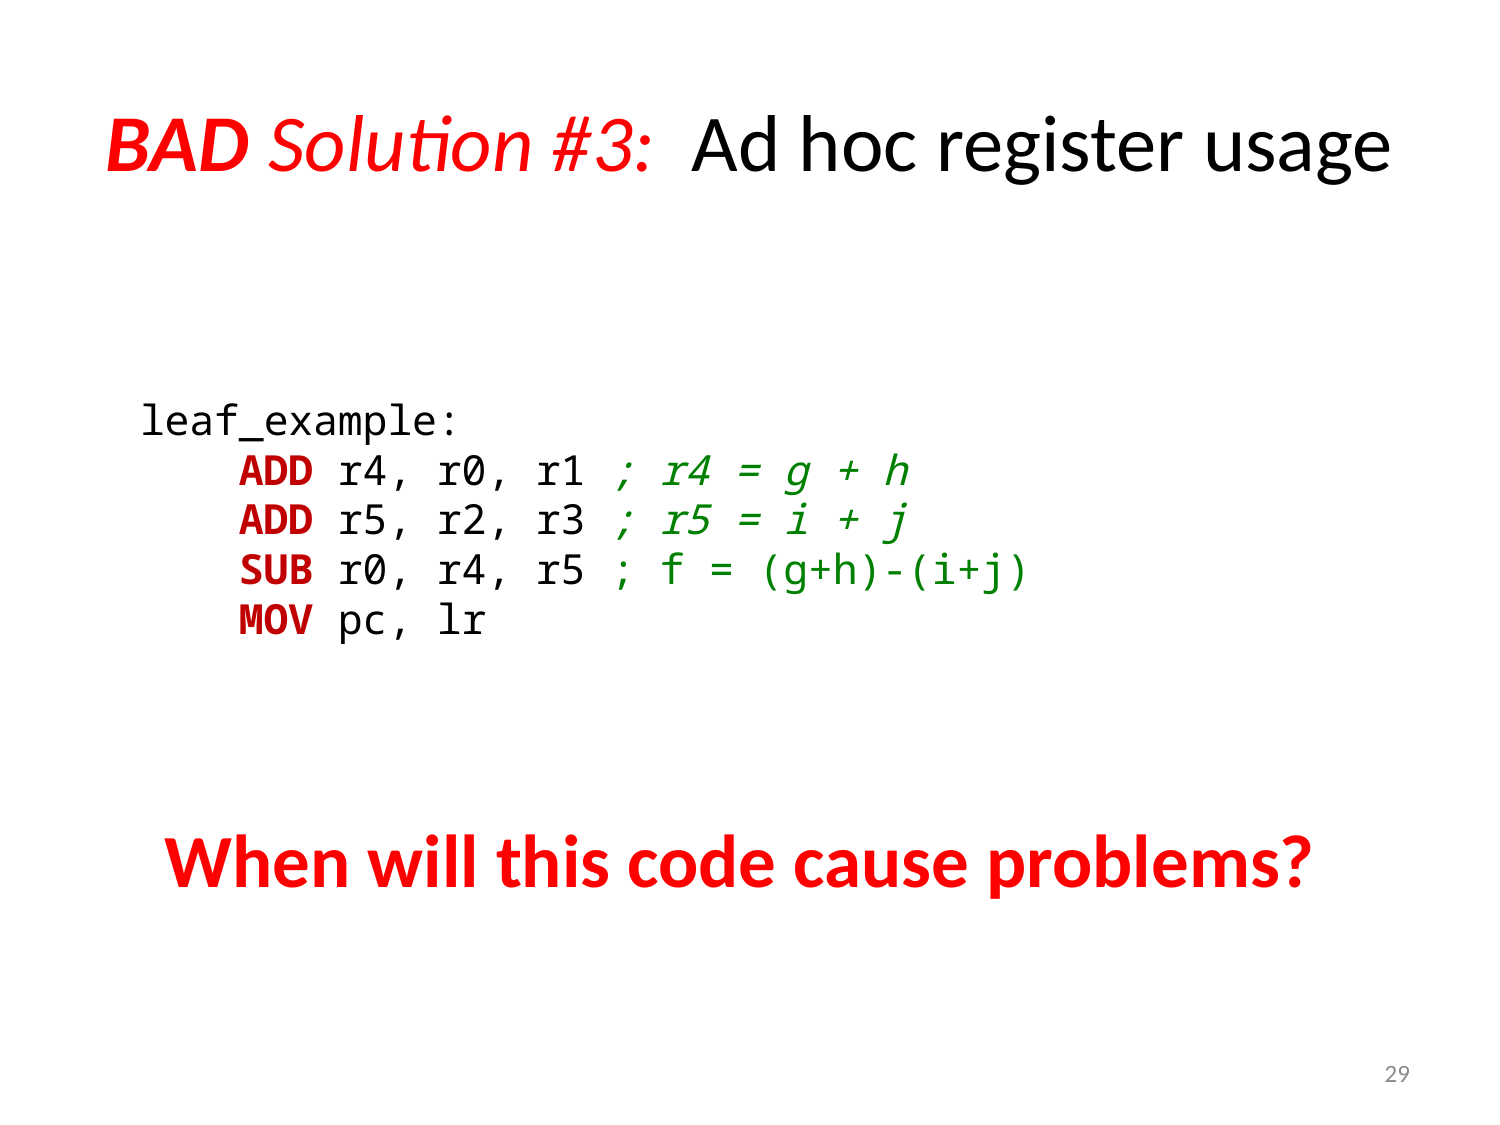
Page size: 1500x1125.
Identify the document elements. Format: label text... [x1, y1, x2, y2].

text_box leaf_example: ADD r4, r0, r1 ; r4 = g + h ADD r5, r2, r3 ; r5 = i + j SUB r0, r4, r5 ; f = (g+h)-(i+j) MOV pc, lr [124, 337, 1400, 700]
title BAD Solution #3: Ad hoc register usage [24, 45, 1475, 233]
text_box When will this code cause problems? [150, 804, 1375, 910]
slide_number 29 [1074, 1042, 1425, 1103]
